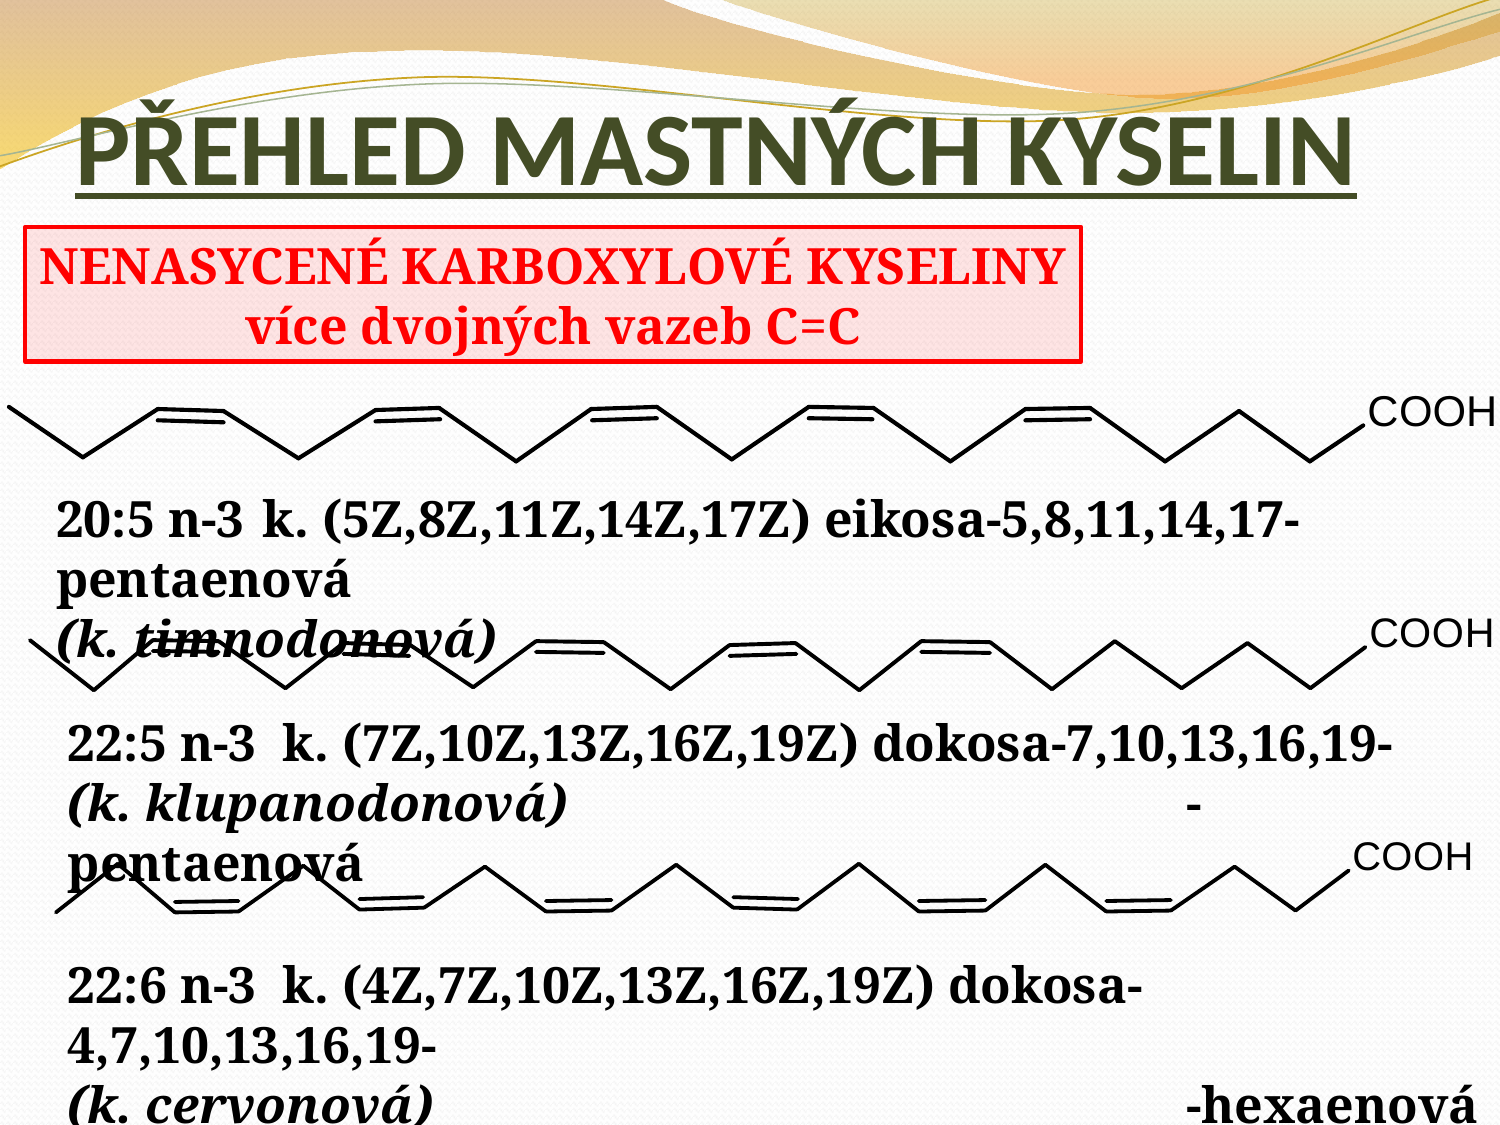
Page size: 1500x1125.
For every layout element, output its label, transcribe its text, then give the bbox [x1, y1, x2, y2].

text_box 22:5 n-3 k. (7Z,10Z,13Z,16Z,19Z) dokosa-7,10,13,16,19- (k. klupanodonová) -pentaenová [53, 704, 1500, 899]
text_box 20:5 n-3 k. (5Z,8Z,11Z,14Z,17Z) eikosa-5,8,11,14,17-pentaenová (k. timnodonová) [41, 479, 1459, 608]
title PŘEHLED MASTNÝCH KYSELIN [75, 19, 1438, 207]
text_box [5, 385, 1498, 466]
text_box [26, 609, 1495, 695]
text_box NENASYCENÉ KARBOXYLOVÉ KYSELINY více dvojných vazeb C=C [25, 226, 1082, 362]
text_box 22:6 n-3 k. (4Z,7Z,10Z,13Z,16Z,19Z) dokosa-4,7,10,13,16,19- (k. cervonová) -hexaenová [53, 945, 1500, 1125]
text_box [52, 833, 1474, 934]
